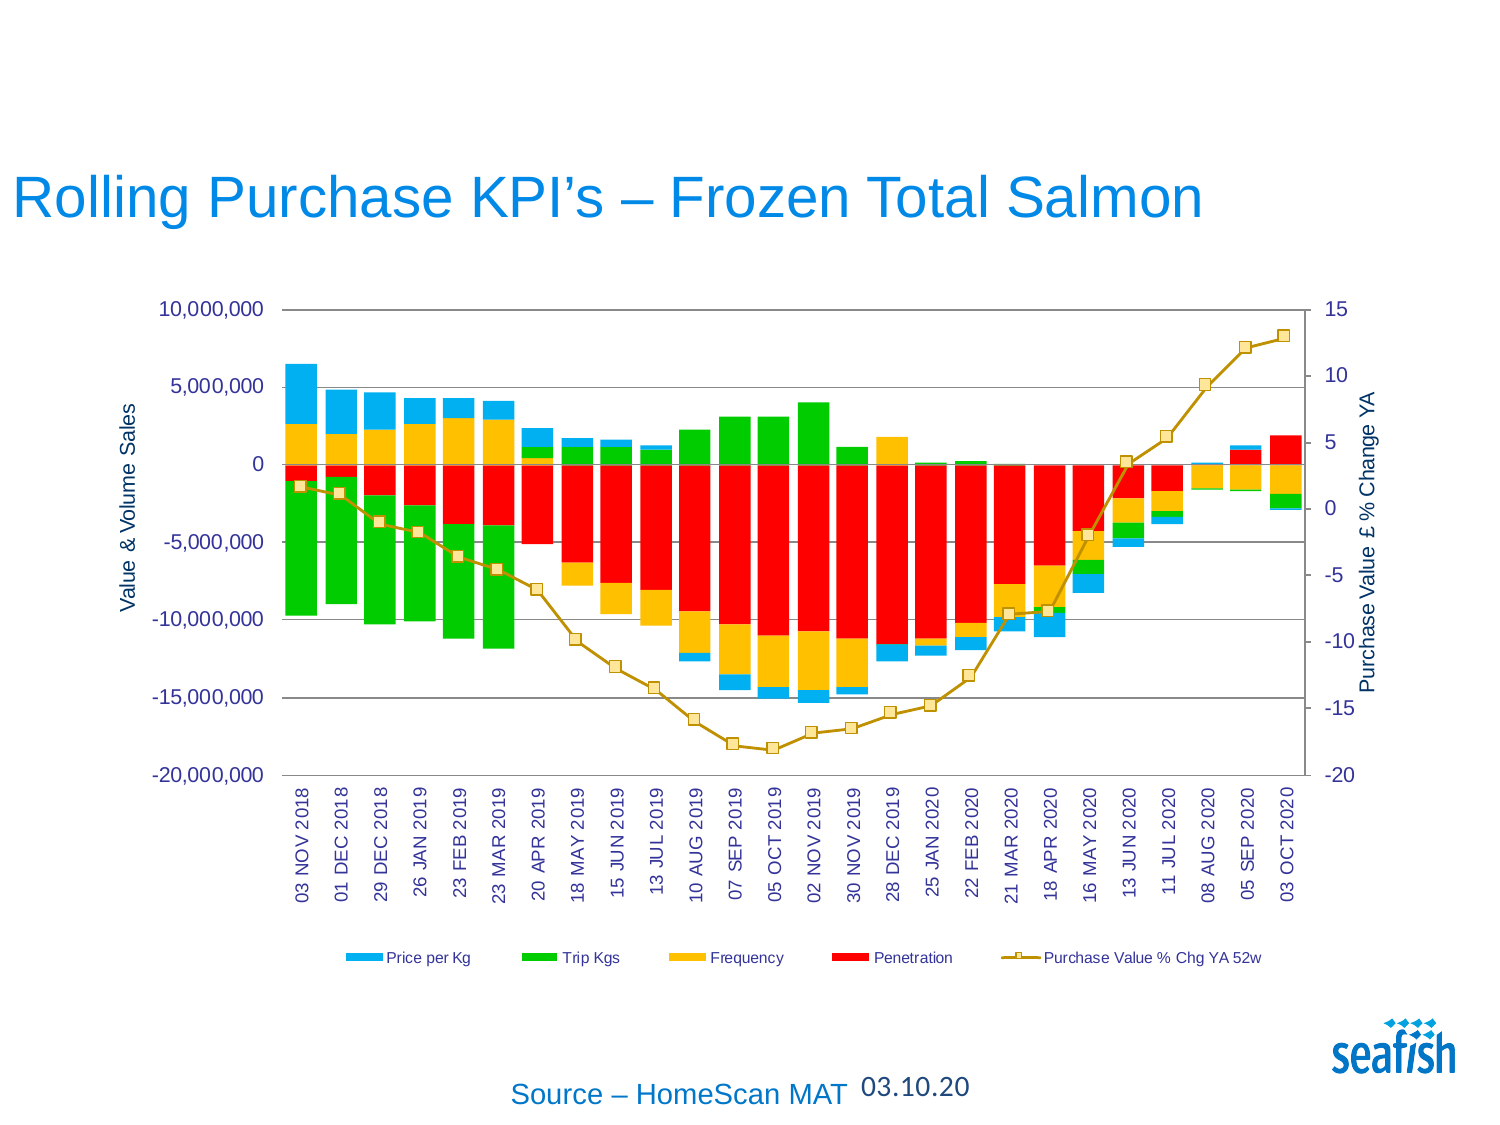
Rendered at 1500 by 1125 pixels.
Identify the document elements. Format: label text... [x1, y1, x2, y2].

picture [1332, 1018, 1455, 1074]
text_box Source – HomeScan MAT [13, 1067, 871, 1118]
picture [734, 1070, 1096, 1113]
title Rolling Purchase KPI’s – Frozen Total Salmon [0, 156, 1416, 232]
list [100, 269, 1388, 993]
picture [1407, 1018, 1417, 1022]
